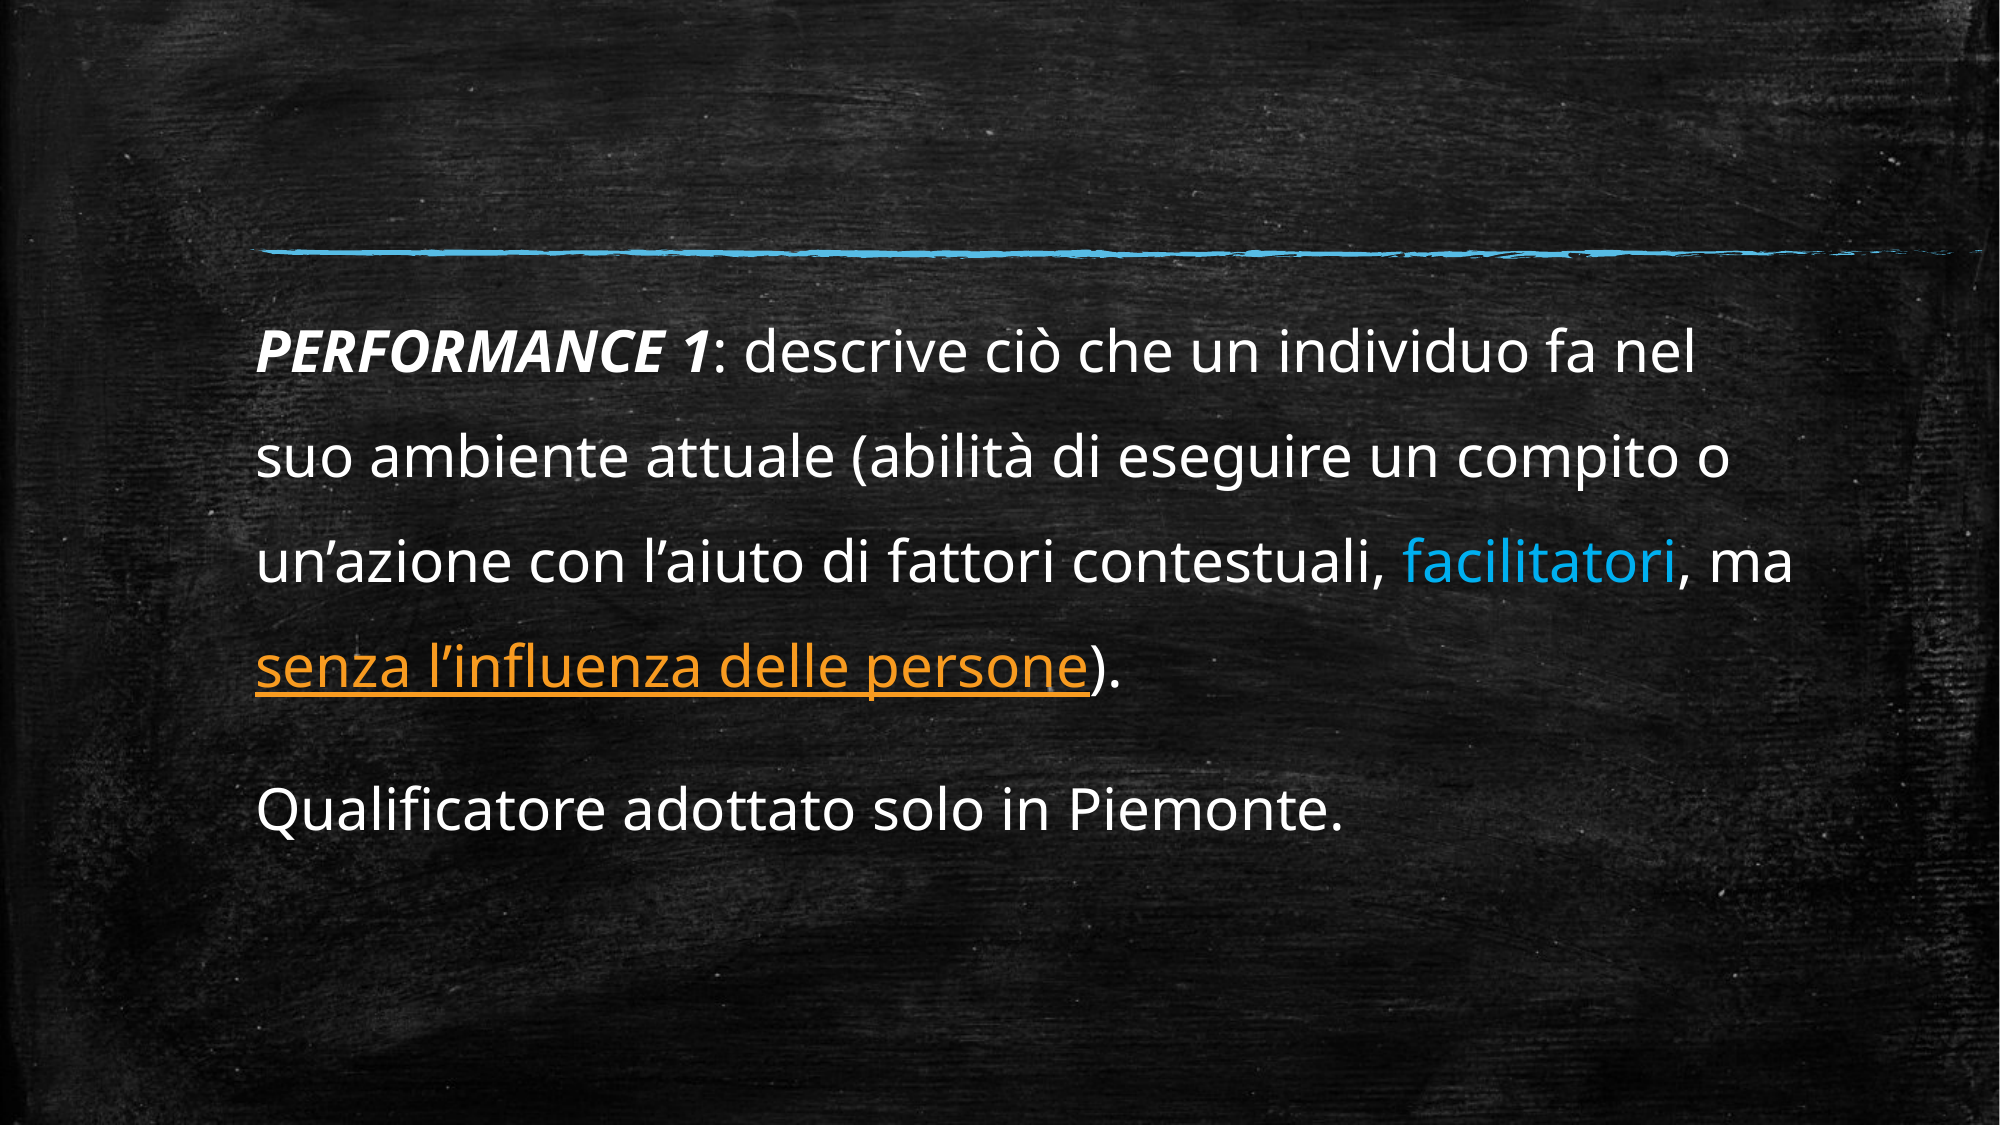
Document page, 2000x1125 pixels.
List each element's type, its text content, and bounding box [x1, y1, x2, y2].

list PERFORMANCE 1: descrive ciò che un individuo fa nel suo ambiente attuale (abilità di eseguire un compito o un’azione con l’aiuto di fattori contestuali, facilitatori, ma senza l’influenza delle persone). Qualificatore adottato solo in Piemonte. [165, 272, 1815, 1002]
picture [0, 0, 2000, 1125]
